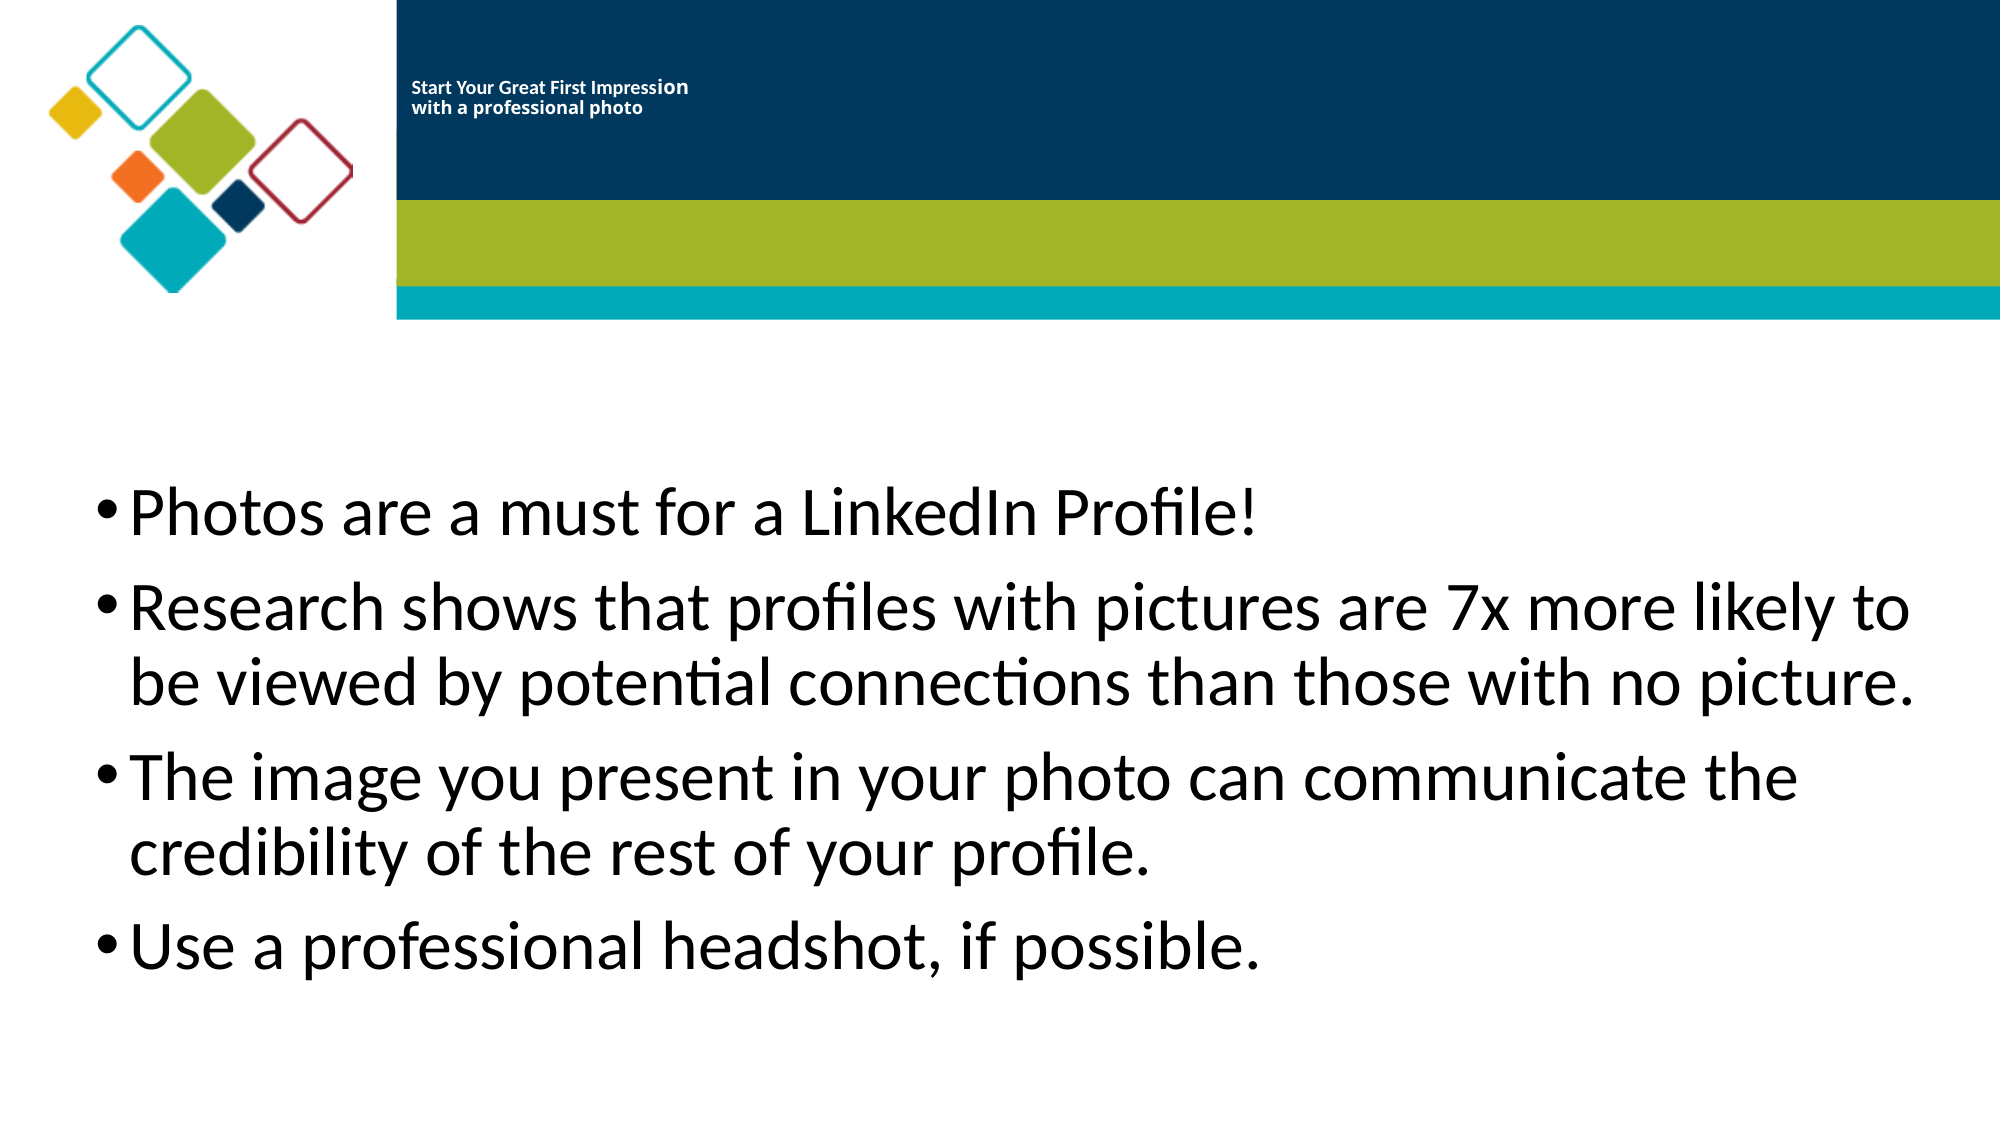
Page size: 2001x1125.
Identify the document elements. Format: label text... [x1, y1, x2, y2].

title Start Your Great First Impression with a professional photo [396, 46, 1718, 152]
list Photos are a must for a LinkedIn Profile! Research shows that profiles with pictures are 7x more likely to be viewed by potential connections than those with no picture. The image you present in your photo can communicate the credibility of the rest of your profile. Use a professional headshot, if possible. [80, 364, 1948, 1050]
text_box [396, 288, 2000, 321]
text_box [396, 201, 2000, 288]
picture [48, 25, 353, 293]
text_box [396, 0, 2000, 201]
